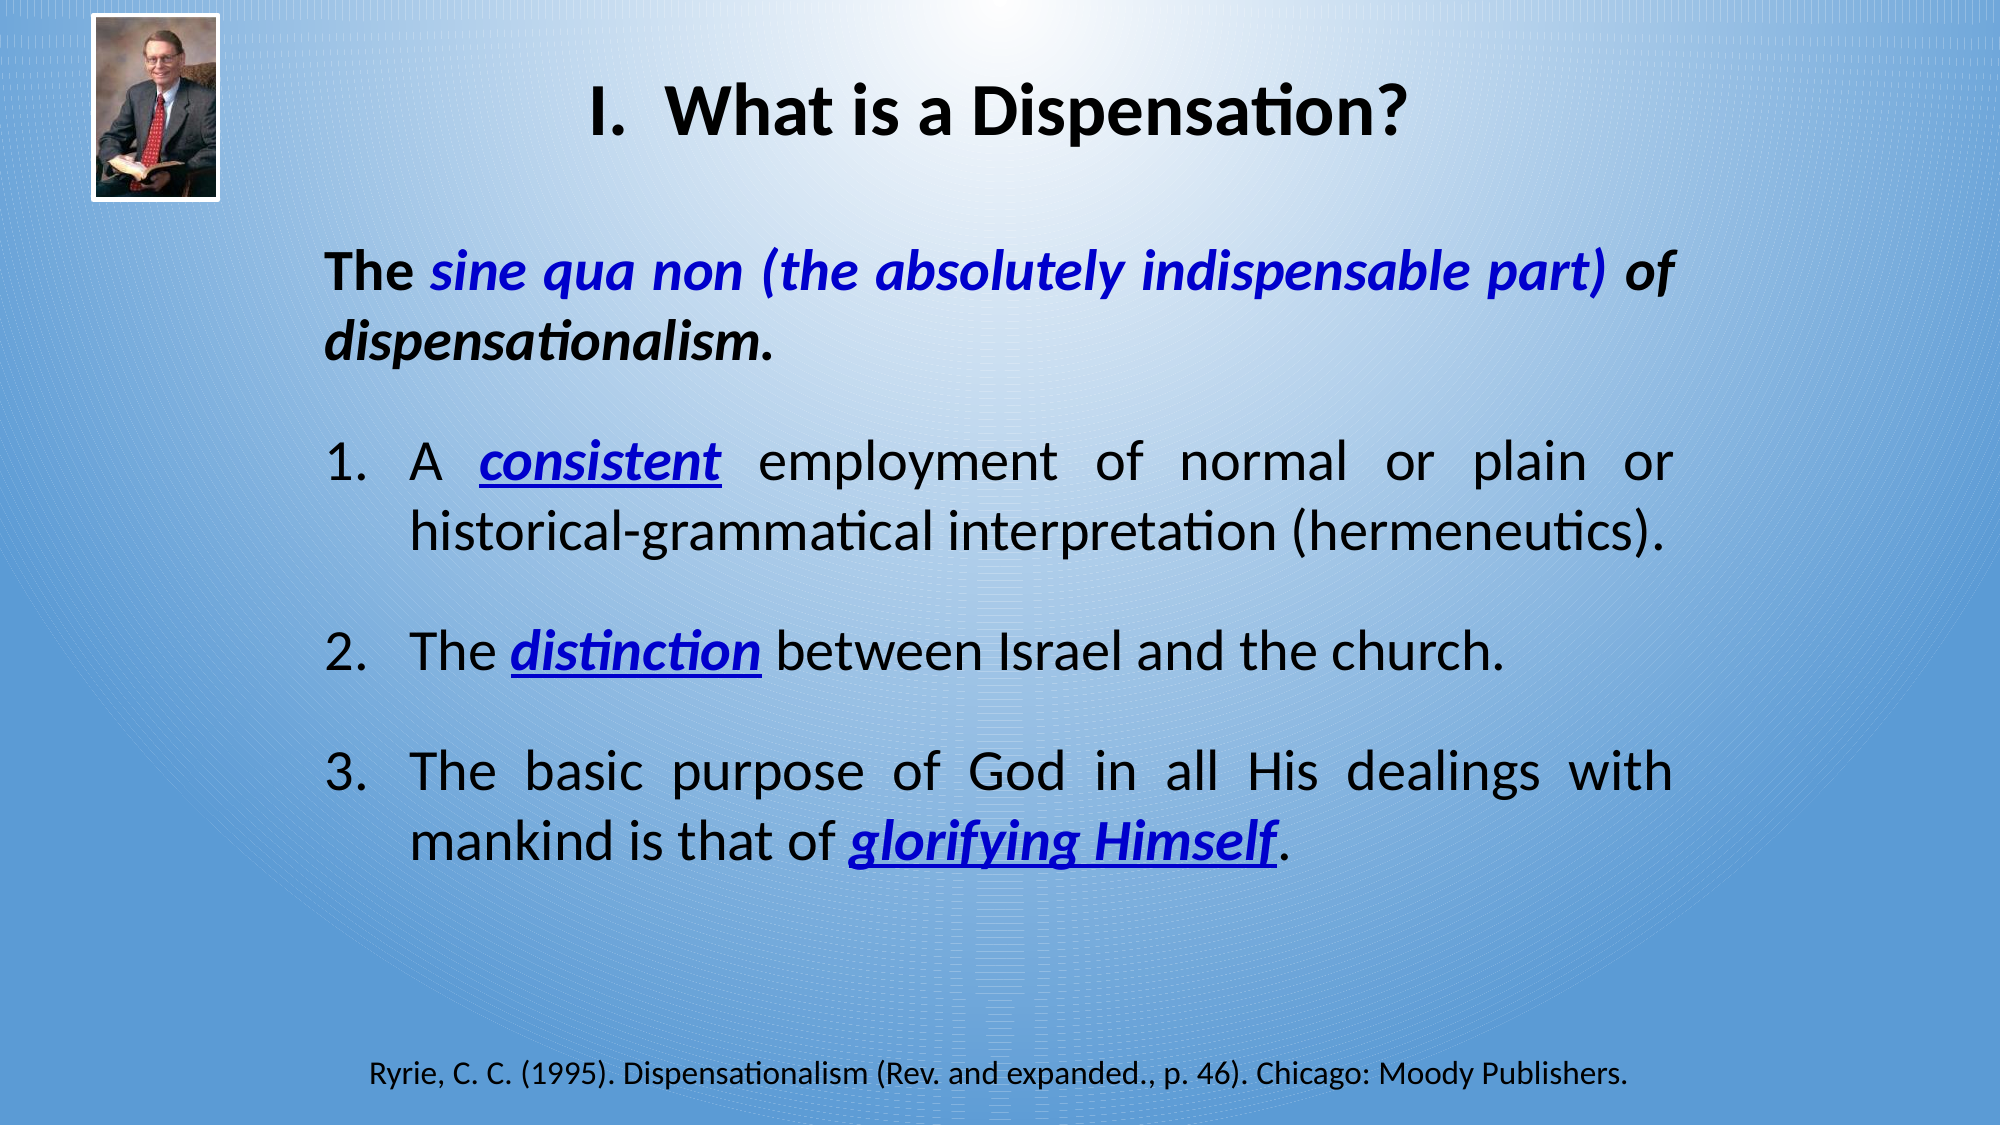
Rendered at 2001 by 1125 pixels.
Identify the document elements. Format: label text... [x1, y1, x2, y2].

subtitle The sine qua non (the absolutely indispensable part) of dispensationalism. A consistent employment of normal or plain or historical-grammatical interpretation (hermeneutics). The distinction between Israel and the church. The basic purpose of God in all His dealings with mankind is that of glorifying Himself. [309, 224, 1690, 983]
text_box Ryrie, C. C. (1995). Dispensationalism (Rev. and expanded., p. 46). Chicago: Moody Publishers. [268, 1043, 1732, 1099]
title What is a Dispensation? [390, 31, 1610, 180]
picture [95, 17, 216, 198]
